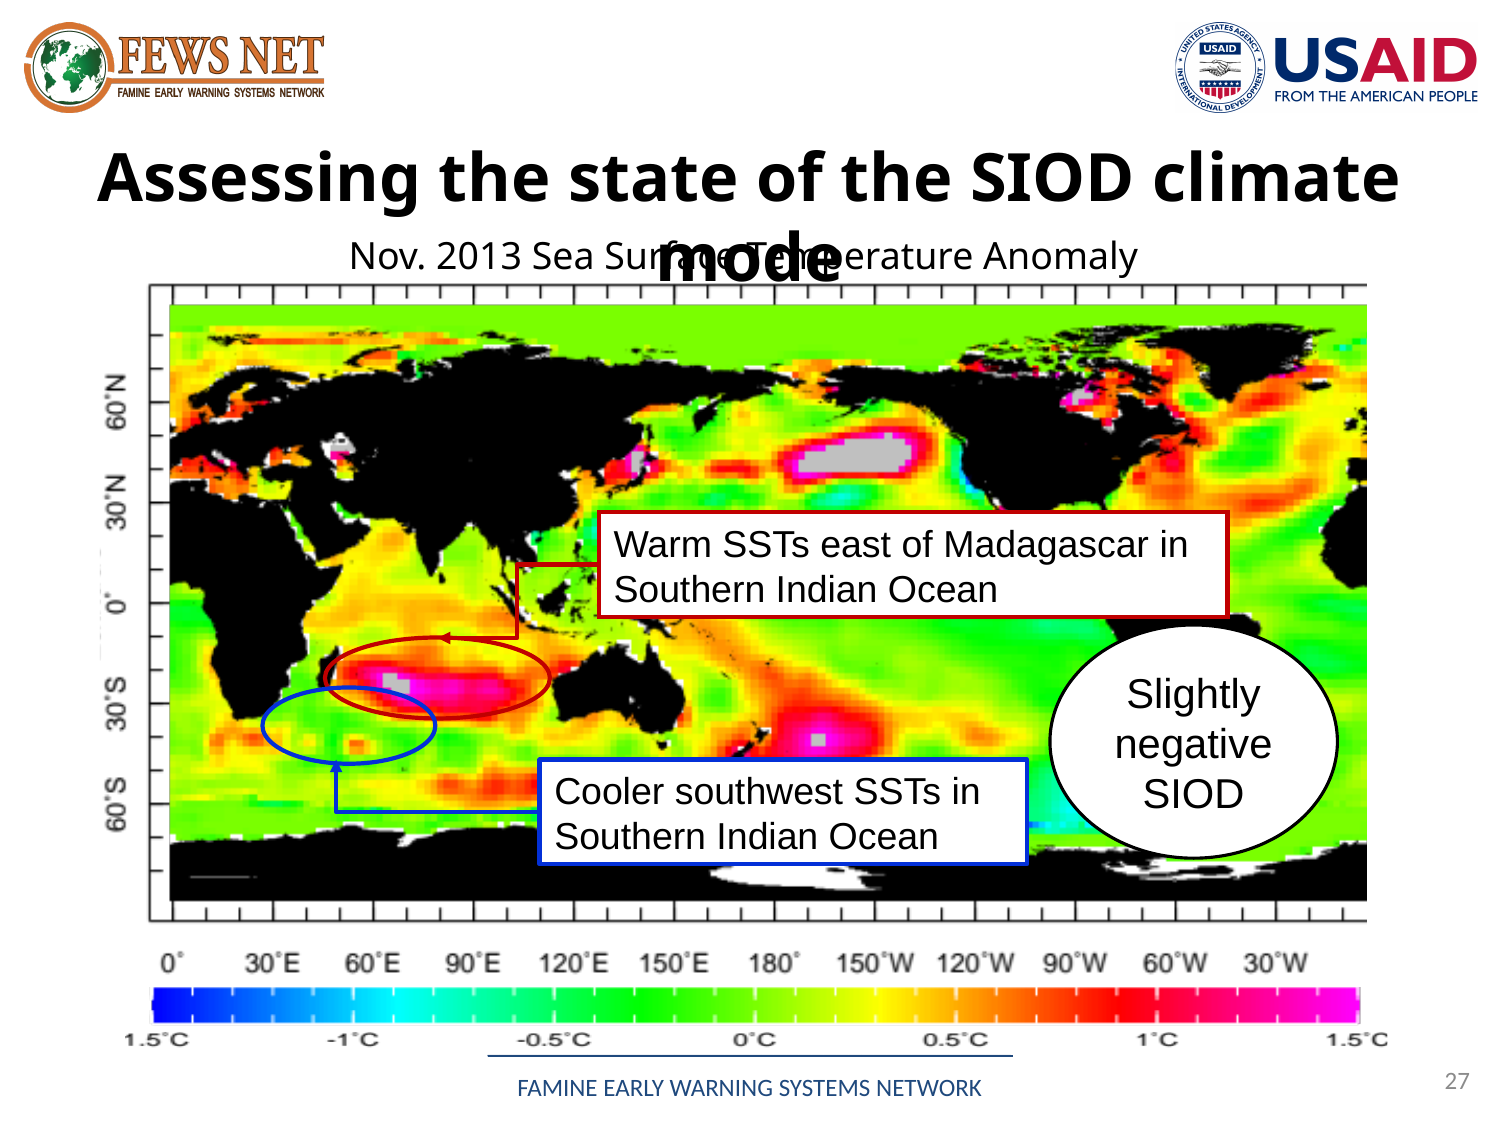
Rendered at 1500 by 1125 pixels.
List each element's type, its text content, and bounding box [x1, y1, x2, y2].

picture [1175, 22, 1478, 113]
picture [24, 22, 325, 113]
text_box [335, 759, 540, 813]
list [99, 274, 1368, 976]
title Assessing the state of the SIOD climate mode [15, 127, 1485, 248]
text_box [437, 564, 599, 639]
text_box Nov. 2013 Sea Surface Temperature Anomaly [37, 224, 1450, 295]
picture [124, 987, 1388, 1051]
